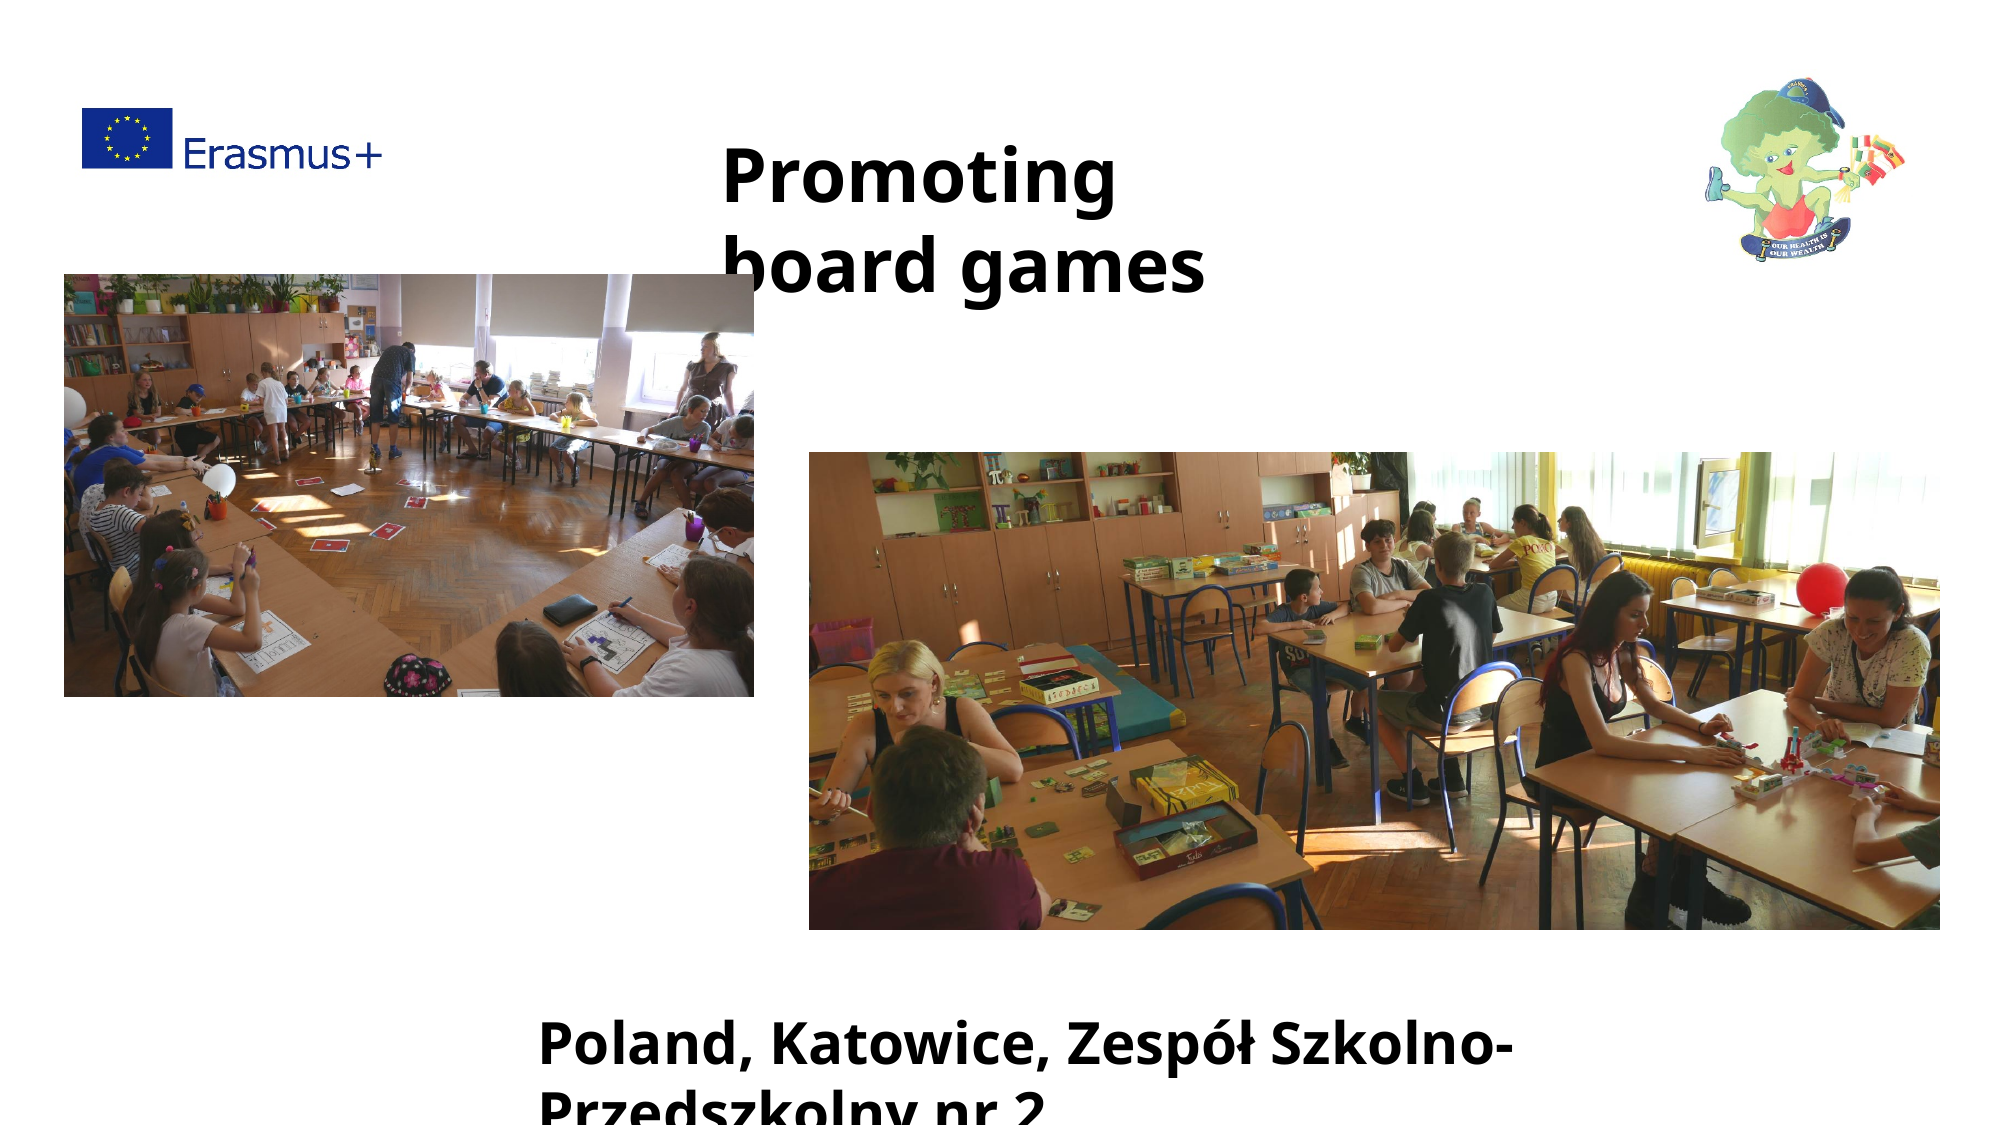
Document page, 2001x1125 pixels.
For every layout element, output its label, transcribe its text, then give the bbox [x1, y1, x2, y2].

picture [64, 90, 399, 186]
text_box Promoting board games [706, 120, 1359, 316]
picture [809, 452, 1940, 930]
text_box Poland, Katowice, Zespół Szkolno-Przedszkolny nr 2 [522, 998, 1809, 1125]
picture [64, 274, 754, 697]
picture [1666, 69, 1952, 311]
